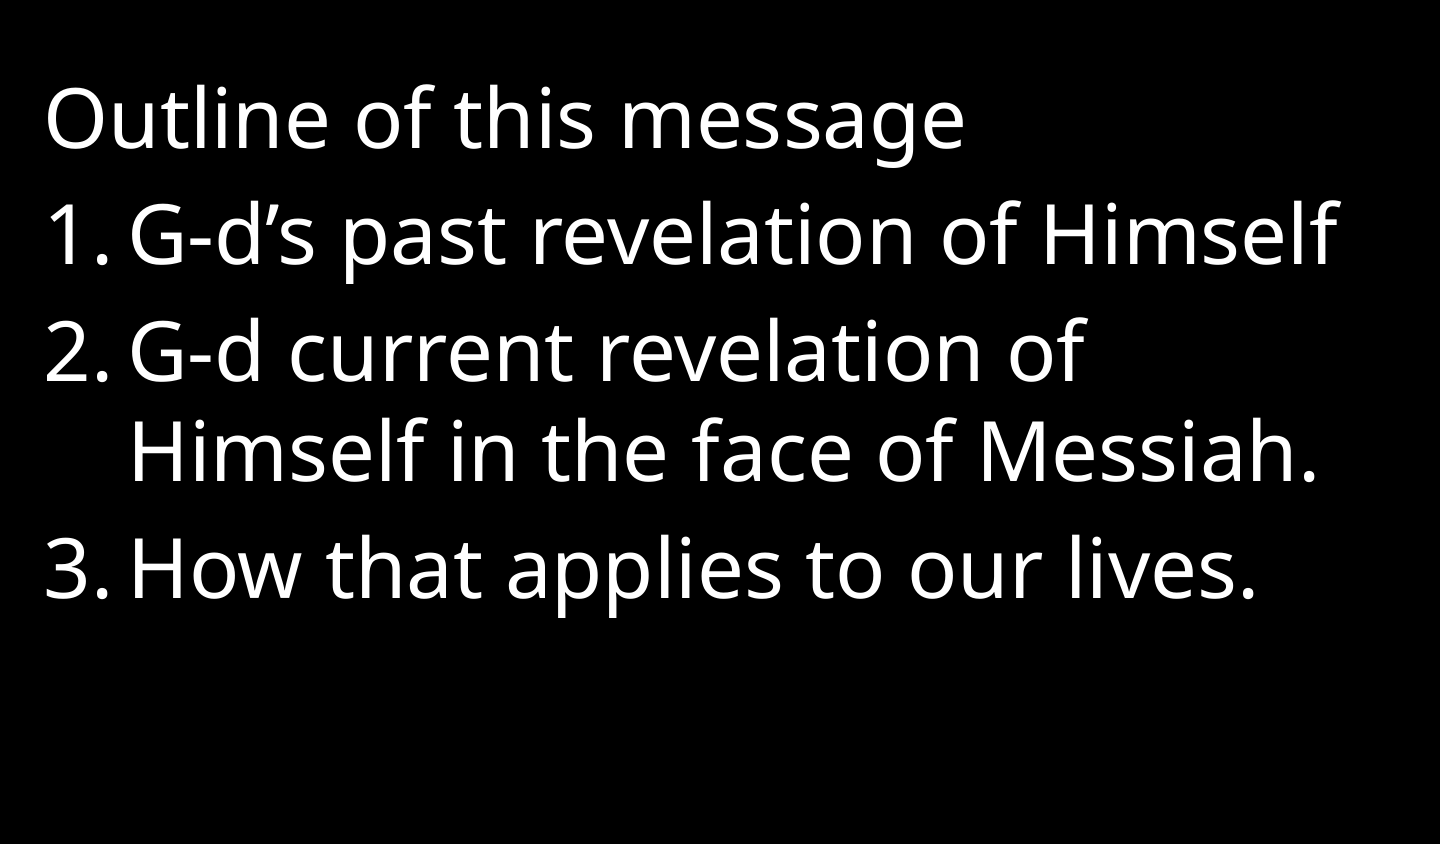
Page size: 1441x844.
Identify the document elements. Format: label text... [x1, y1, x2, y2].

subtitle Outline of this message G-d’s past revelation of Himself G-d current revelation of Himself in the face of Messiah. How that applies to our lives. [32, 59, 1408, 844]
